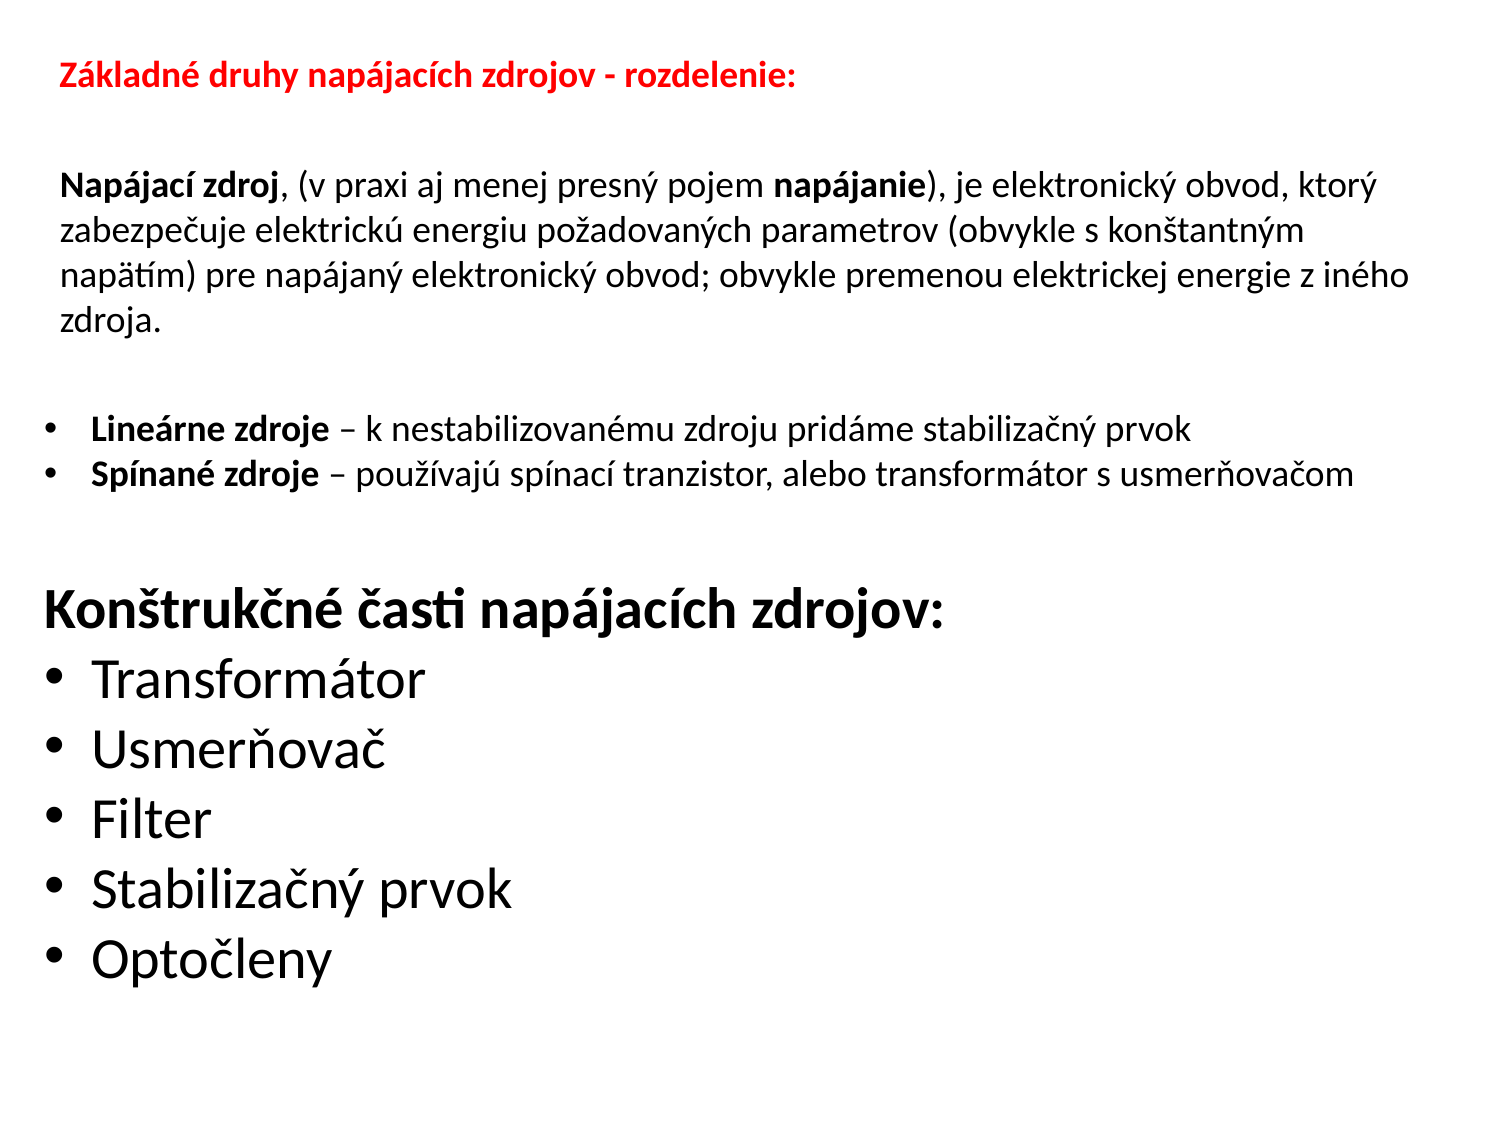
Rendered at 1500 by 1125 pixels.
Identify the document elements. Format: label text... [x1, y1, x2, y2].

text_box Napájací zdroj, (v praxi aj menej presný pojem napájanie), je elektronický obvod, ktorý zabezpečuje elektrickú energiu požadovaných parametrov (obvykle s konštantným napätím) pre napájaný elektronický obvod; obvykle premenou elektrickej energie z iného zdroja. [45, 152, 1436, 348]
text_box Základné druhy napájacích zdrojov - rozdelenie: [44, 42, 813, 103]
text_box Lineárne zdroje – k nestabilizovanému zdroju pridáme stabilizačný prvok Spínané zdroje – používajú spínací tranzistor, alebo transformátor s usmerňovačom [29, 397, 1388, 502]
text_box Konštrukčné časti napájacích zdrojov: Transformátor Usmerňovač Filter Stabilizačný prvok Optočleny [29, 562, 1388, 1043]
